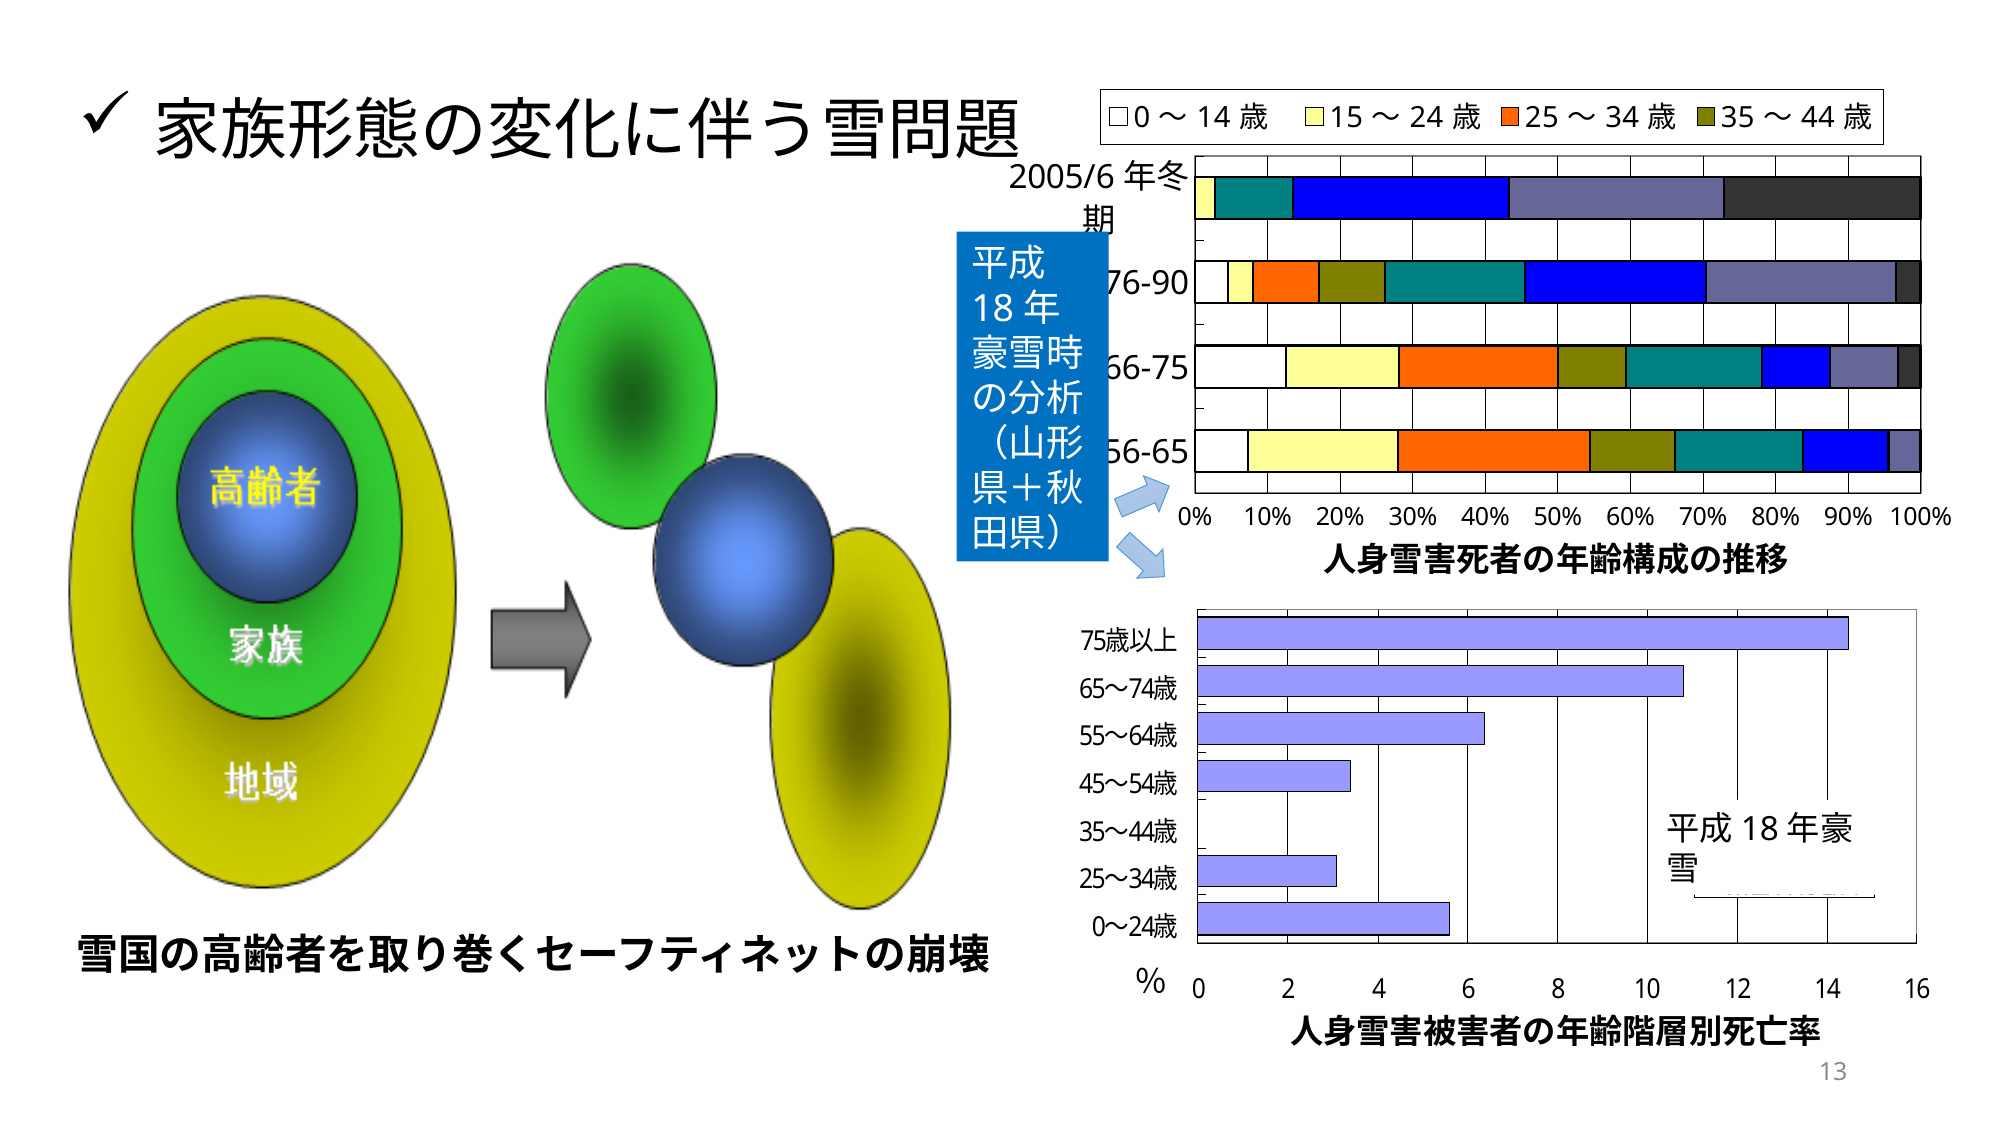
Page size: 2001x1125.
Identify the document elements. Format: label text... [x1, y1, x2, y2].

text_box [1115, 534, 1166, 579]
text_box 平成18年豪雪時の分析 （山形県＋秋田県） [956, 231, 1109, 562]
text_box 家族形態の変化に伴う雪問題 [64, 79, 985, 174]
picture [67, 249, 955, 925]
text_box 雪国の高齢者を取り巻くセーフティネットの崩壊 [61, 920, 1021, 985]
slide_number 13 [1412, 1063, 1863, 1103]
text_box 人身雪害死者の年齢構成の推移 [1198, 534, 1914, 586]
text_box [1058, 589, 1948, 1063]
chart [985, 79, 1969, 534]
